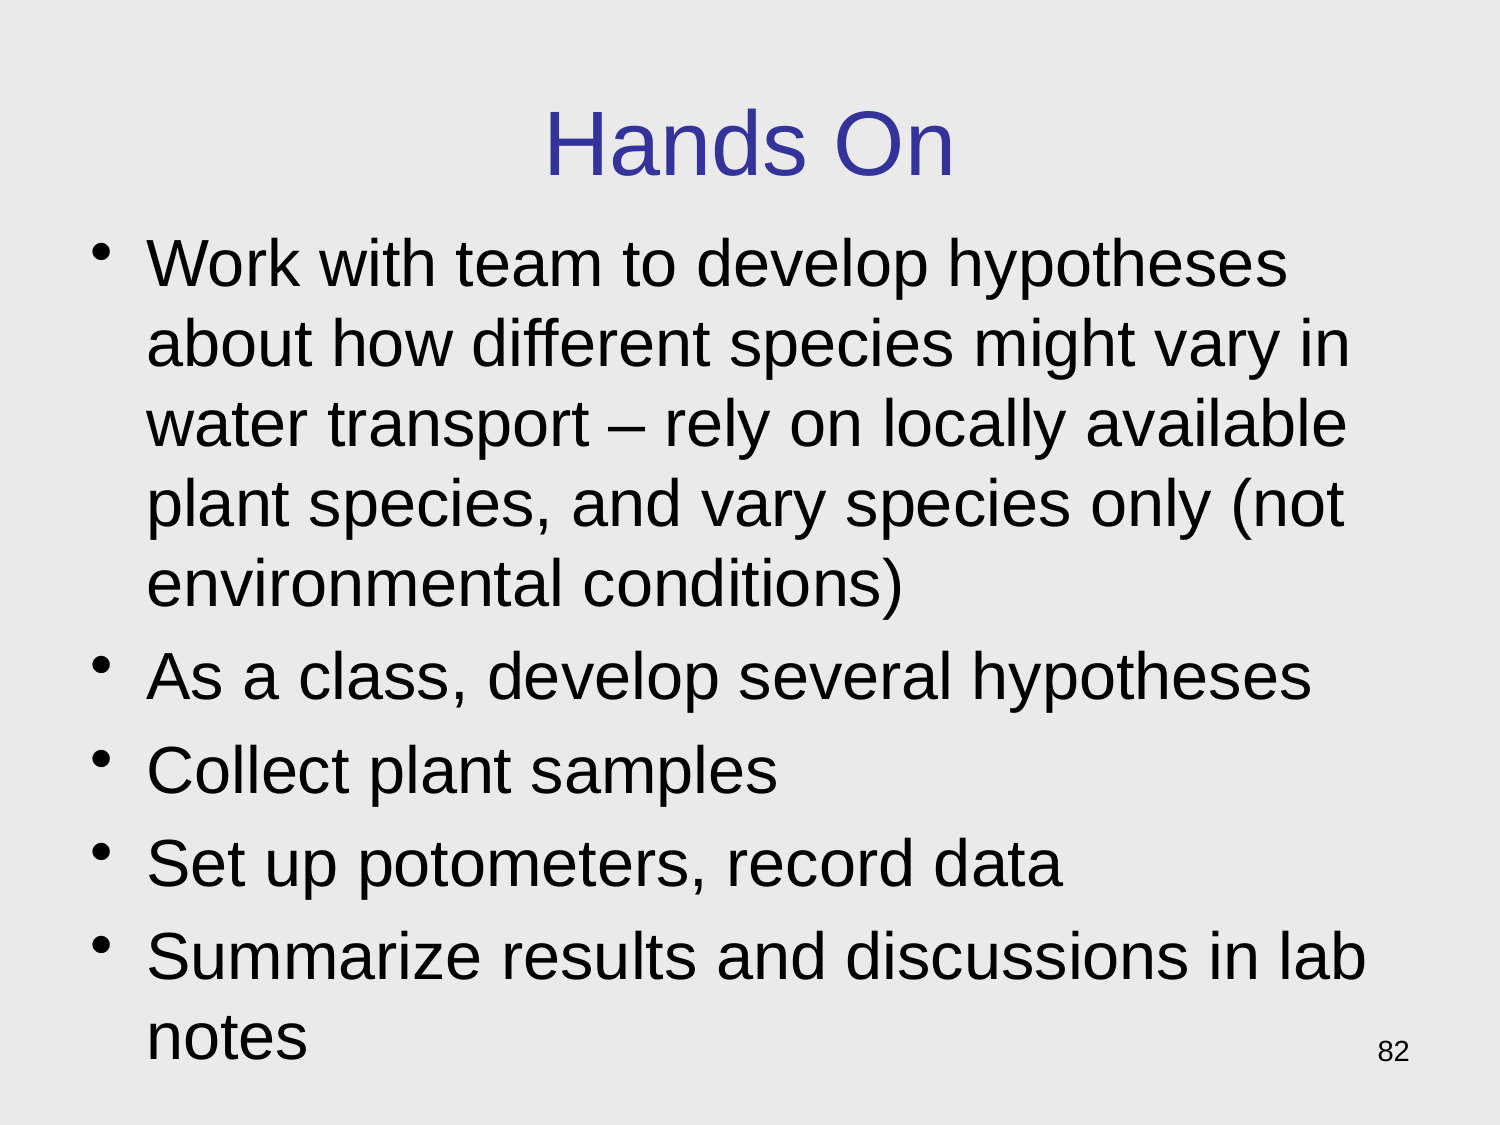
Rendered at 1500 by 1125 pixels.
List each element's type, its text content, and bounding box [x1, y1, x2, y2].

title Hands On [75, 45, 1425, 212]
list Work with team to develop hypotheses about how different species might vary in water transport – rely on locally available plant species, and vary species only (not environmental conditions) As a class, develop several hypotheses Collect plant samples Set up potometers, record data Summarize results and discussions in lab notes [75, 212, 1475, 1075]
slide_number 82 [1074, 1024, 1425, 1103]
